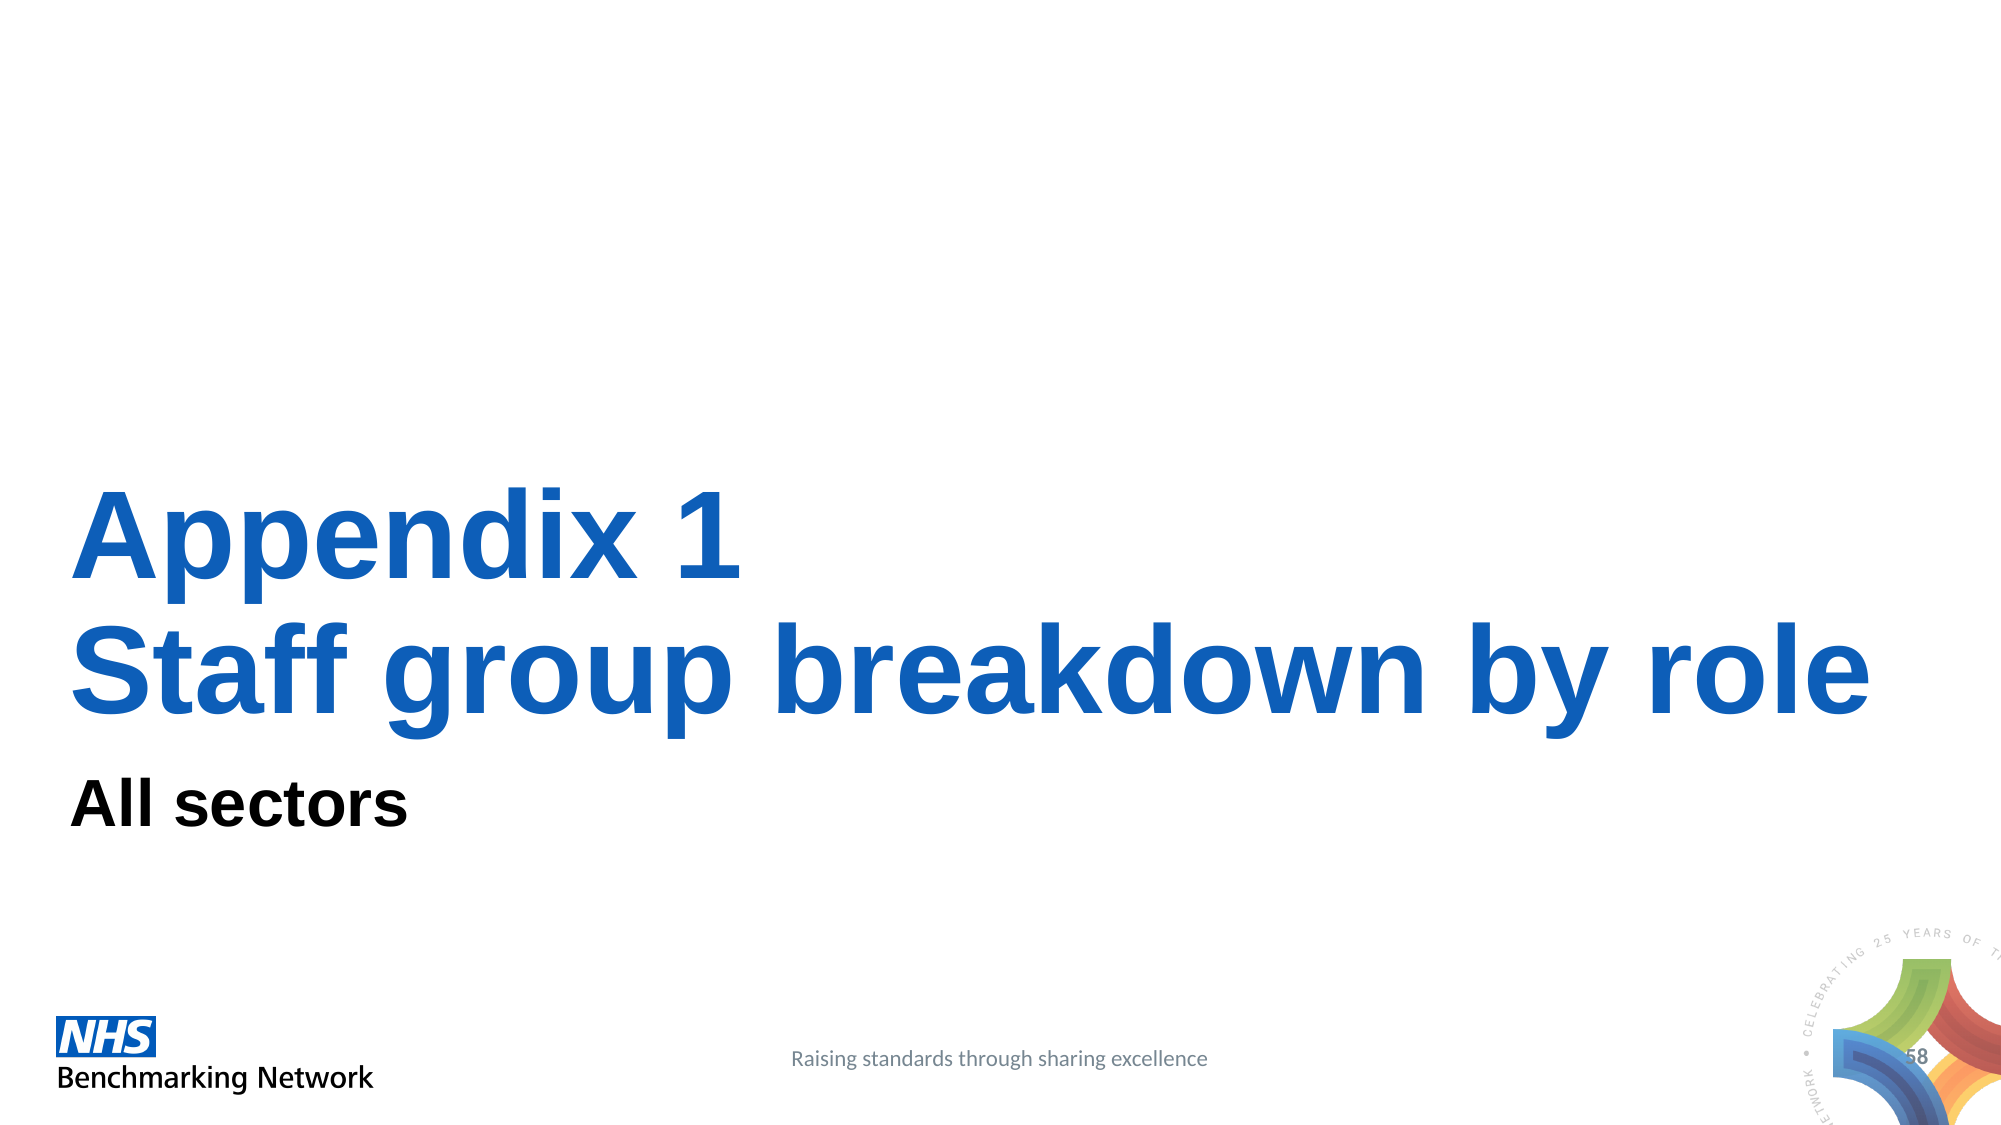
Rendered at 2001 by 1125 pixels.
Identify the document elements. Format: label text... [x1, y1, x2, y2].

picture [56, 1016, 374, 1095]
text_box This analysis is based on headcount. The chart below shows that individuals who have been in post for less than one year make up the highest proportion of staff overall, with the voluntary sector reporting the highest rate at 40%. LA-delivered treatment staff have the lowest percentage of staff that have been in post for less than a year at 17%. The table to the right shows the profile of time in post by staff group. Service managers & administrators, nurses, psychiatry staff and other doctors report the highest percentage of staff in post for more than 5 years, all above 30%. The table below the chart shows the number of responses received in relation to time in post. [1803, 928, 2001, 1125]
slide_number 58 [1589, 1025, 1944, 1086]
title Appendix 1 Staff group breakdown by role [54, 280, 1946, 749]
list All sectors [54, 760, 1946, 919]
